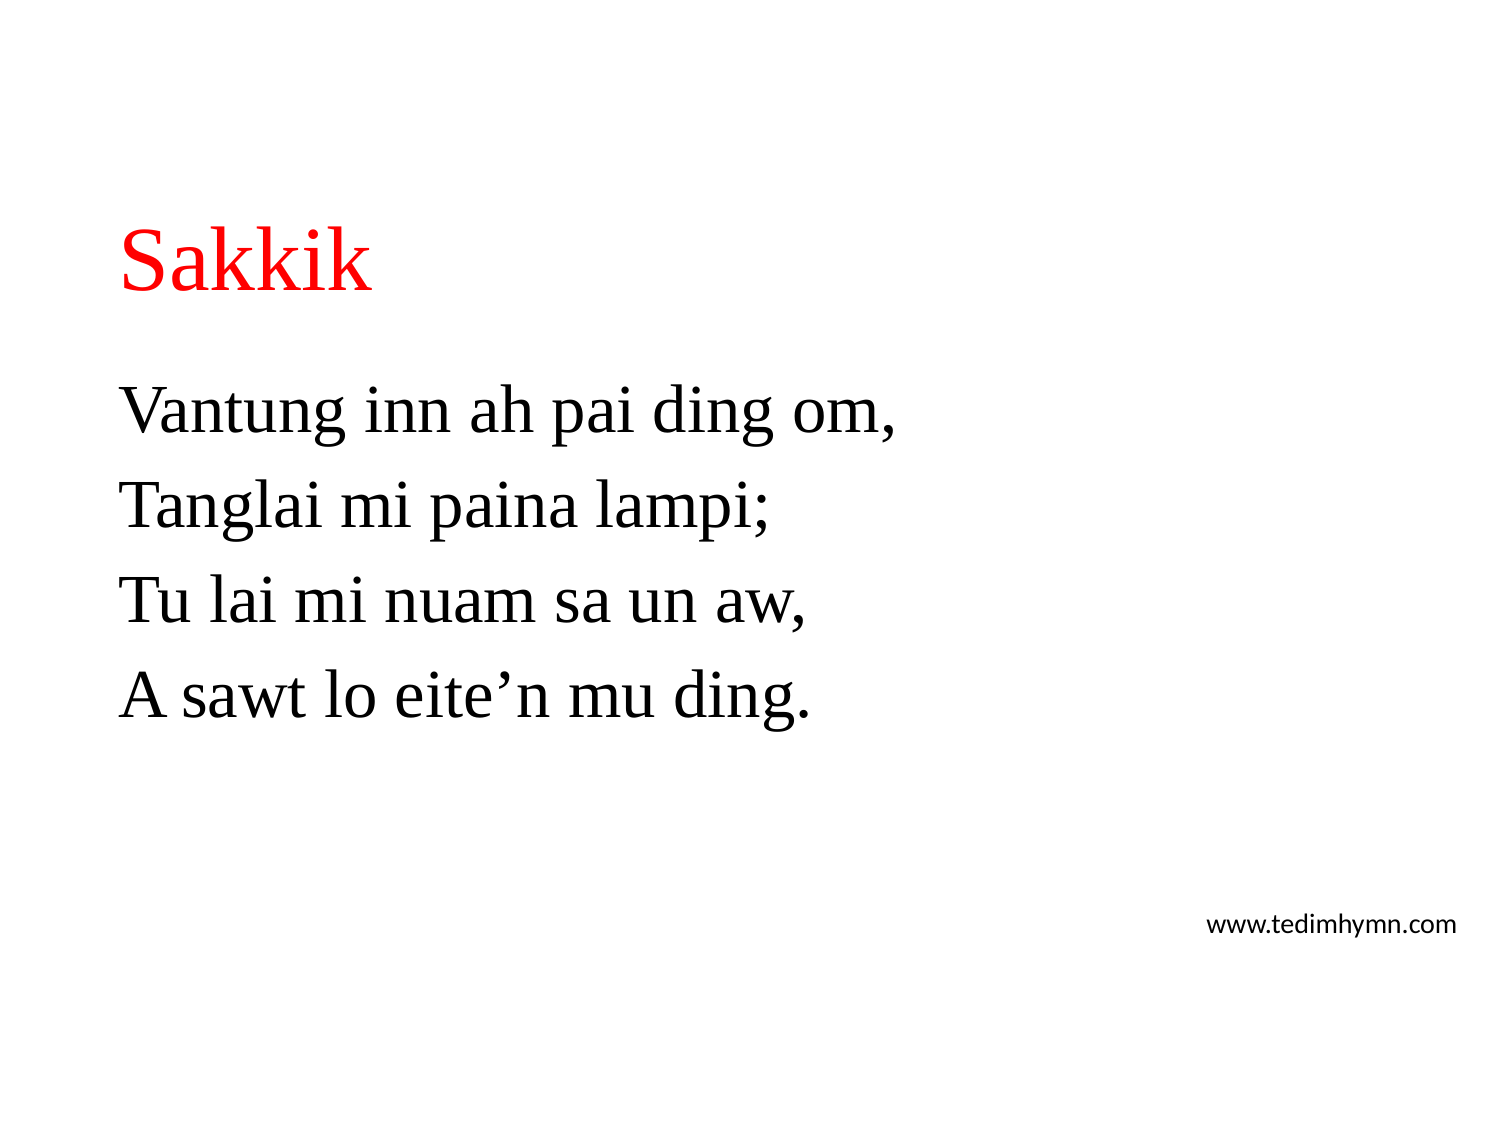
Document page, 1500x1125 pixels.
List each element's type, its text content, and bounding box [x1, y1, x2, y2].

list Vantung inn ah pai ding om, Tanglai mi paina lampi; Tu lai mi nuam sa un aw, A sawt lo eite’n mu ding. [103, 365, 1397, 901]
title Sakkik [103, 200, 1397, 322]
text_box www.tedimhymn.com [1191, 897, 1500, 947]
